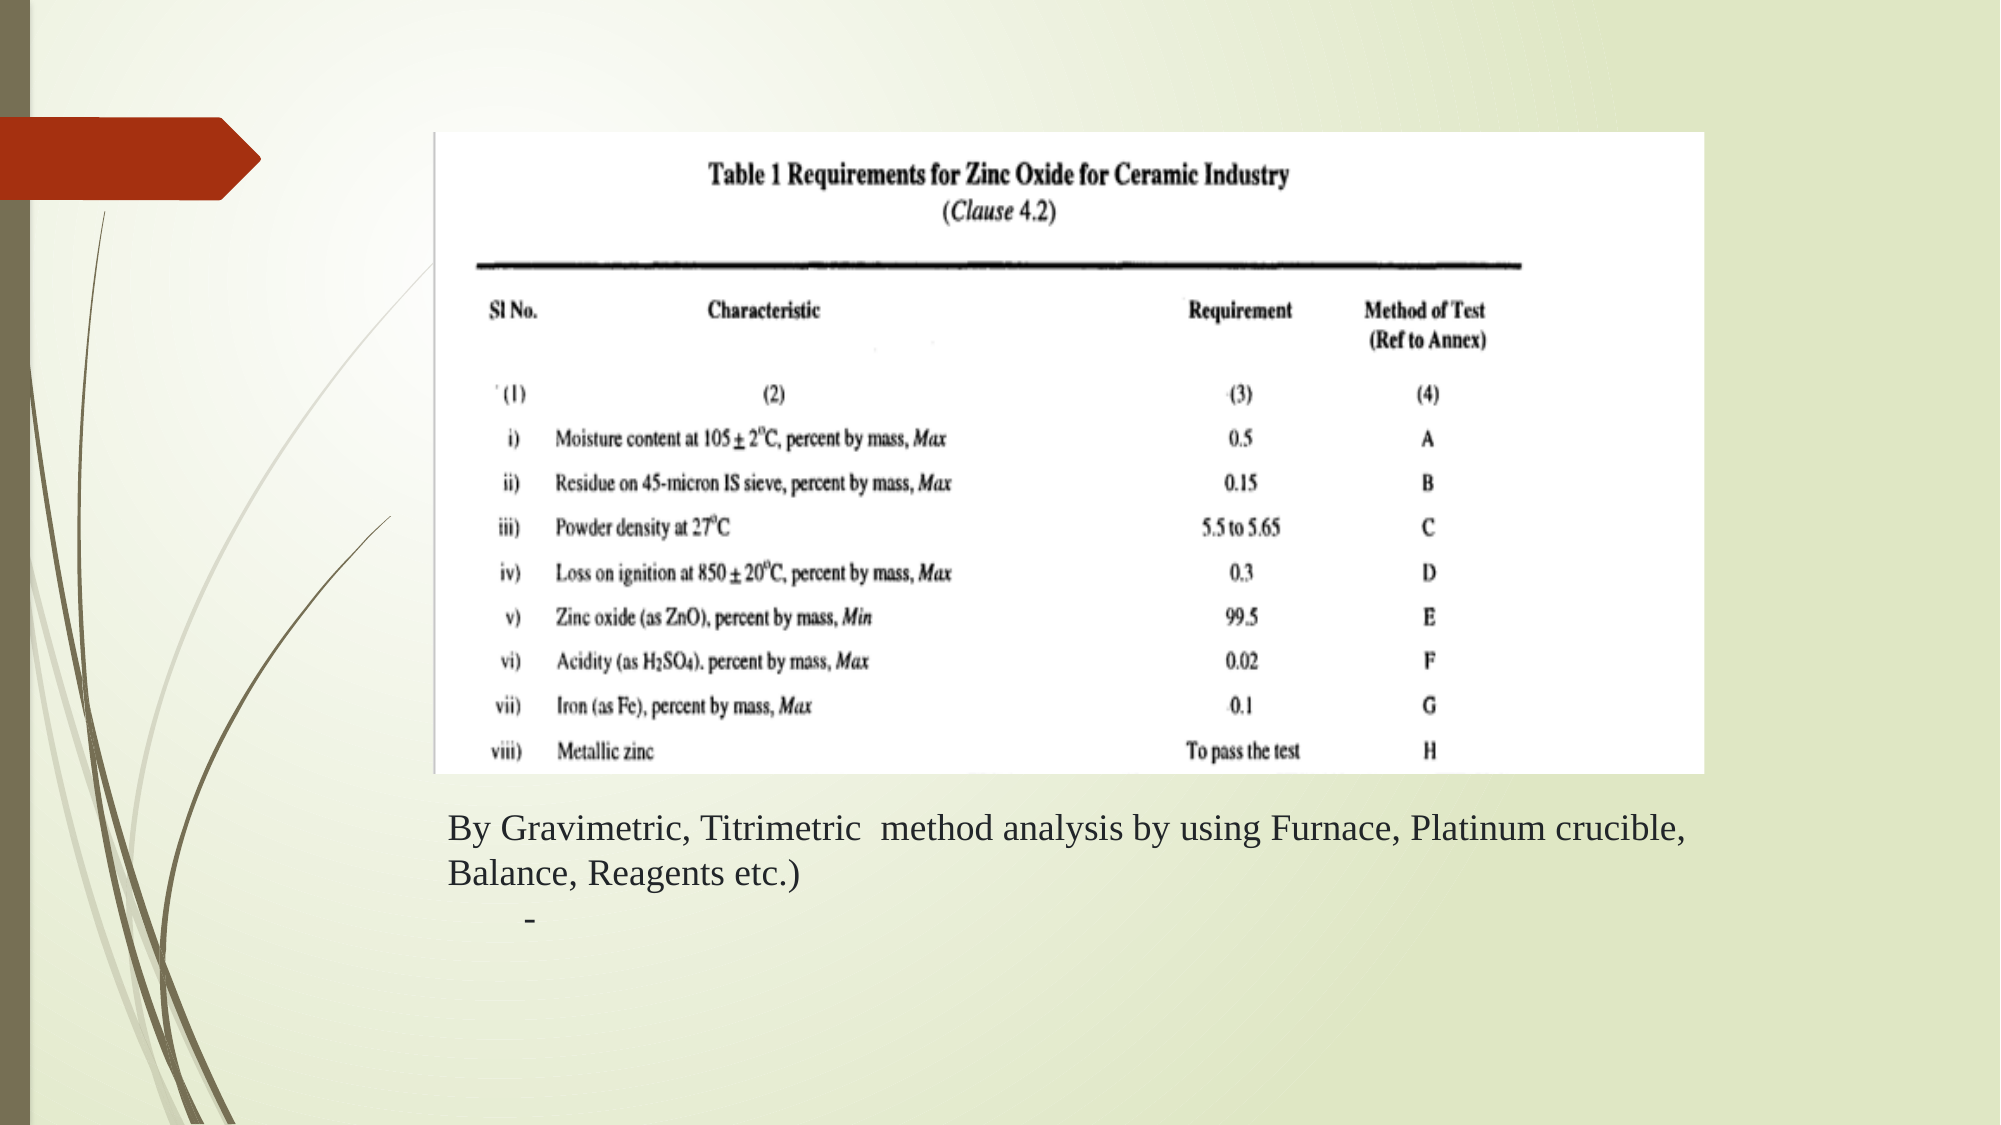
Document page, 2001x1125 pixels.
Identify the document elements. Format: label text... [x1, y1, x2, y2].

picture [432, 132, 1705, 774]
text_box By Gravimetric, Titrimetric method analysis by using Furnace, Platinum crucible, Balance, Reagents etc.) - [432, 795, 1731, 990]
